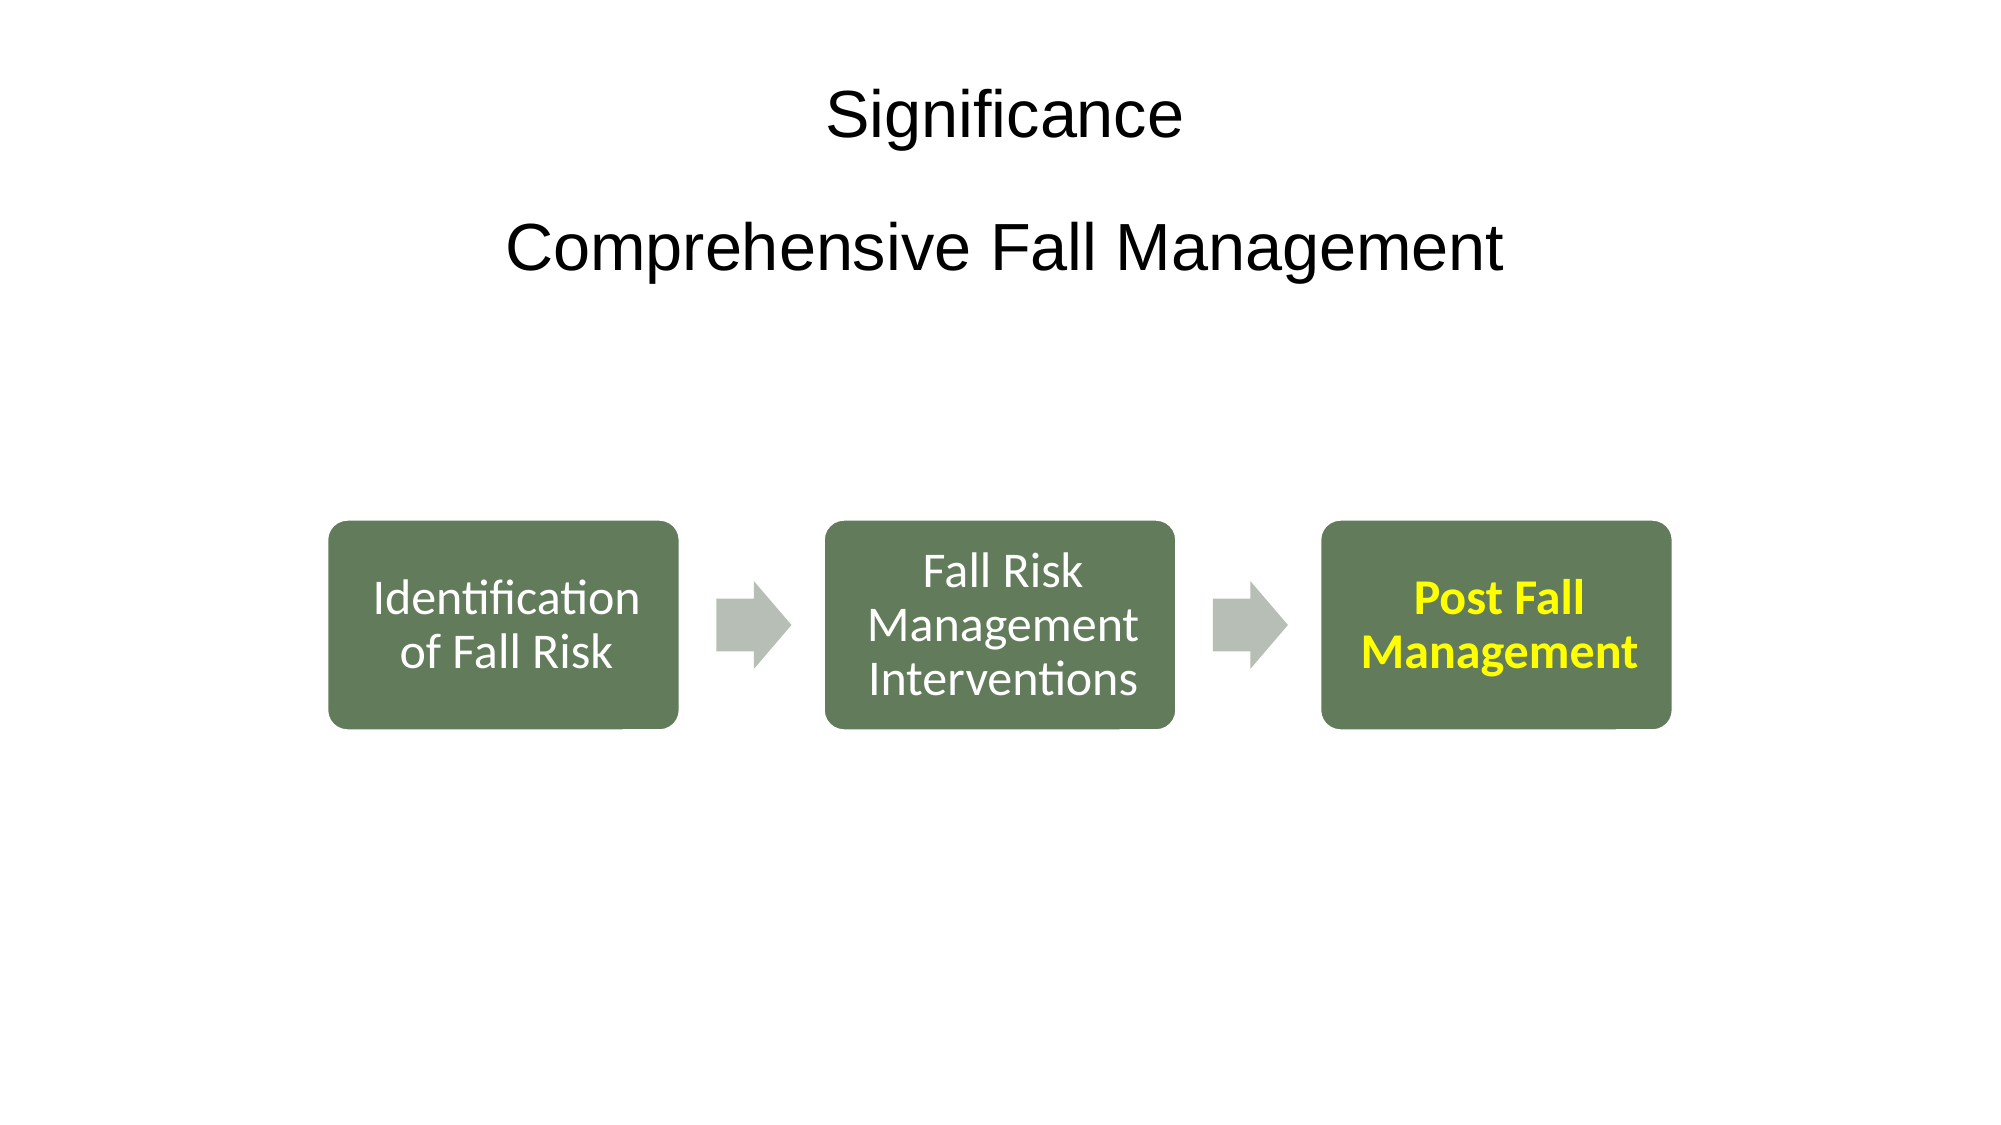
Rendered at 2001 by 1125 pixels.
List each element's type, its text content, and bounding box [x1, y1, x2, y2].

list Comprehensive Fall Management [99, 195, 1910, 350]
title Significance [99, 46, 1910, 175]
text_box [324, 349, 1676, 901]
